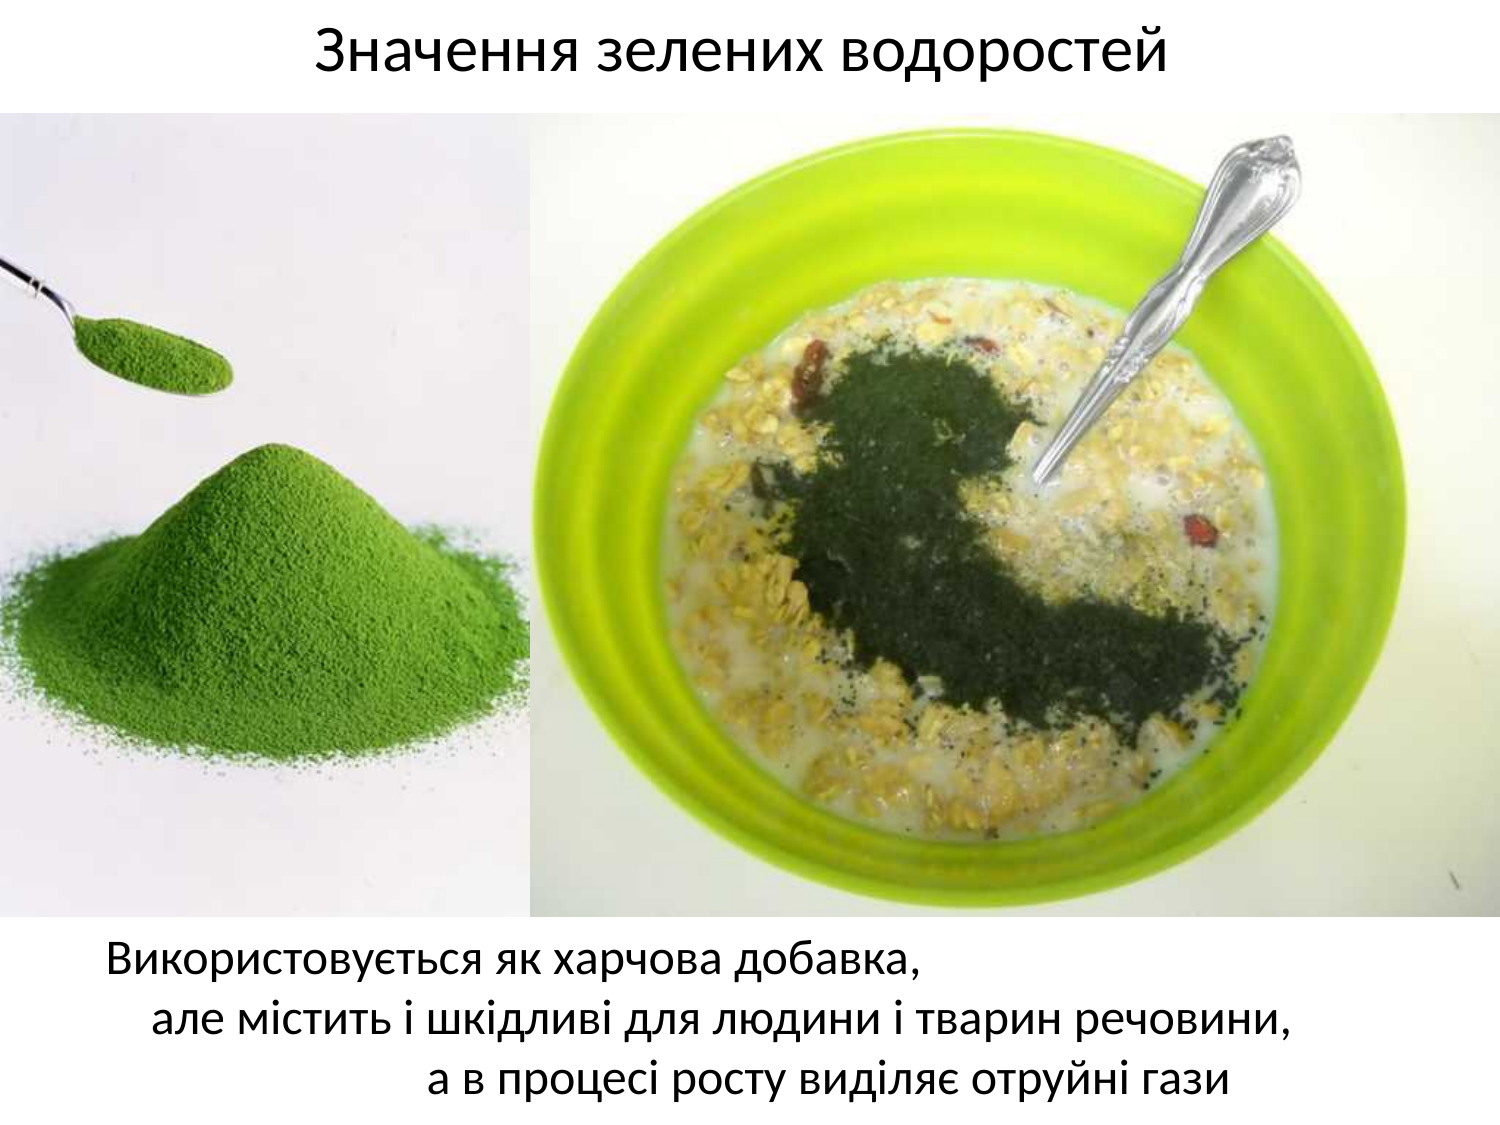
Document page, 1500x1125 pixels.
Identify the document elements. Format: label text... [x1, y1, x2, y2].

title Значення зелених водоростей [75, 0, 1425, 90]
picture [0, 113, 1500, 918]
list Використовується як харчова добавка, але містить і шкідливі для людини і тварин речовини, а в процесі росту виділяє отруйні гази [75, 924, 1425, 1106]
